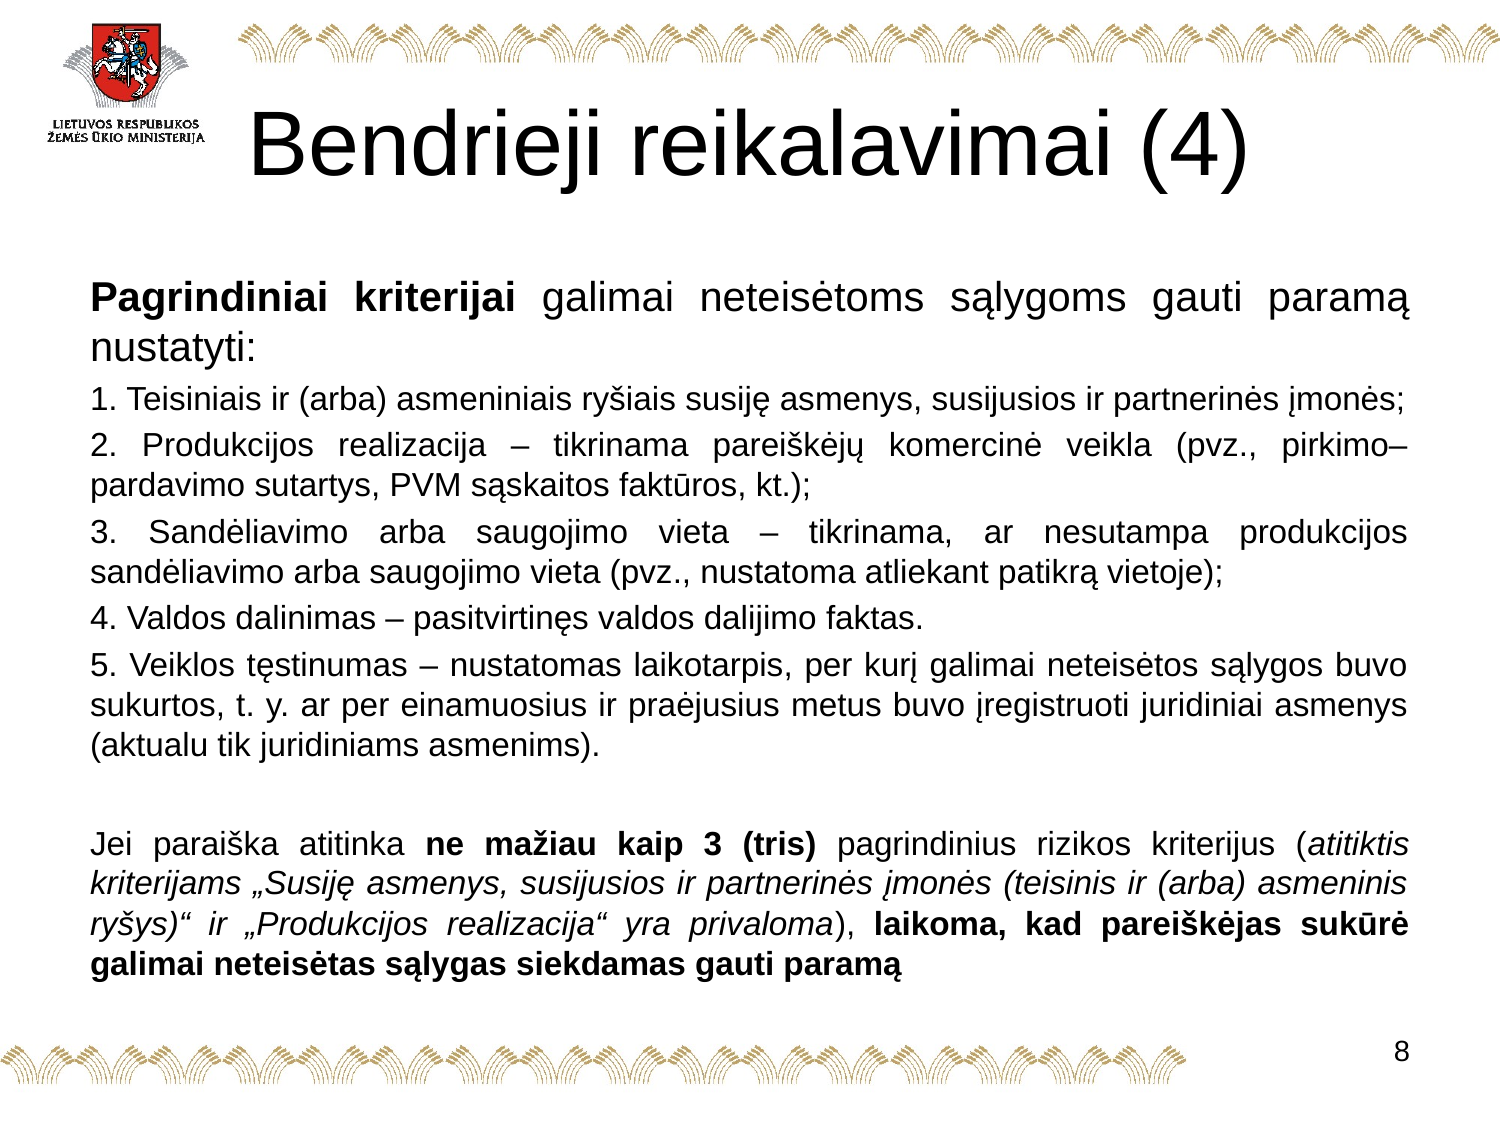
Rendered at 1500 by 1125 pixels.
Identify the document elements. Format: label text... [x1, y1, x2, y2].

title Bendrieji reikalavimai (4) [74, 44, 1426, 233]
picture [0, 0, 1500, 1125]
slide_number 8 [1074, 1024, 1426, 1103]
list Pagrindiniai kriterijai galimai neteisėtoms sąlygoms gauti paramą nustatyti: 1. Teisiniais ir (arba) asmeniniais ryšiais susiję asmenys, susijusios ir partnerinės įmonės; 2. Produkcijos realizacija – tikrinama pareiškėjų komercinė veikla (pvz., pirkimo–pardavimo sutartys, PVM sąskaitos faktūros, kt.); 3. Sandėliavimo arba saugojimo vieta – tikrinama, ar nesutampa produkcijos sandėliavimo arba saugojimo vieta (pvz., nustatoma atliekant patikrą vietoje); 4. Valdos dalinimas – pasitvirtinęs valdos dalijimo faktas. 5. Veiklos tęstinumas – nustatomas laikotarpis, per kurį galimai neteisėtos sąlygos buvo sukurtos, t. y. ar per einamuosius ir praėjusius metus buvo įregistruoti juridiniai asmenys (aktualu tik juridiniams asmenims). Jei paraiška atitinka ne mažiau kaip 3 (tris) pagrindinius rizikos kriterijus (atitiktis kriterijams „Susiję asmenys, susijusios ir partnerinės įmonės (teisinis ir (arba) asmeninis ryšys)“ ir „Produkcijos realizacija“ yra privaloma), laikoma, kad pareiškėjas sukūrė galimai neteisėtas sąlygas siekdamas gauti paramą [74, 262, 1426, 1006]
